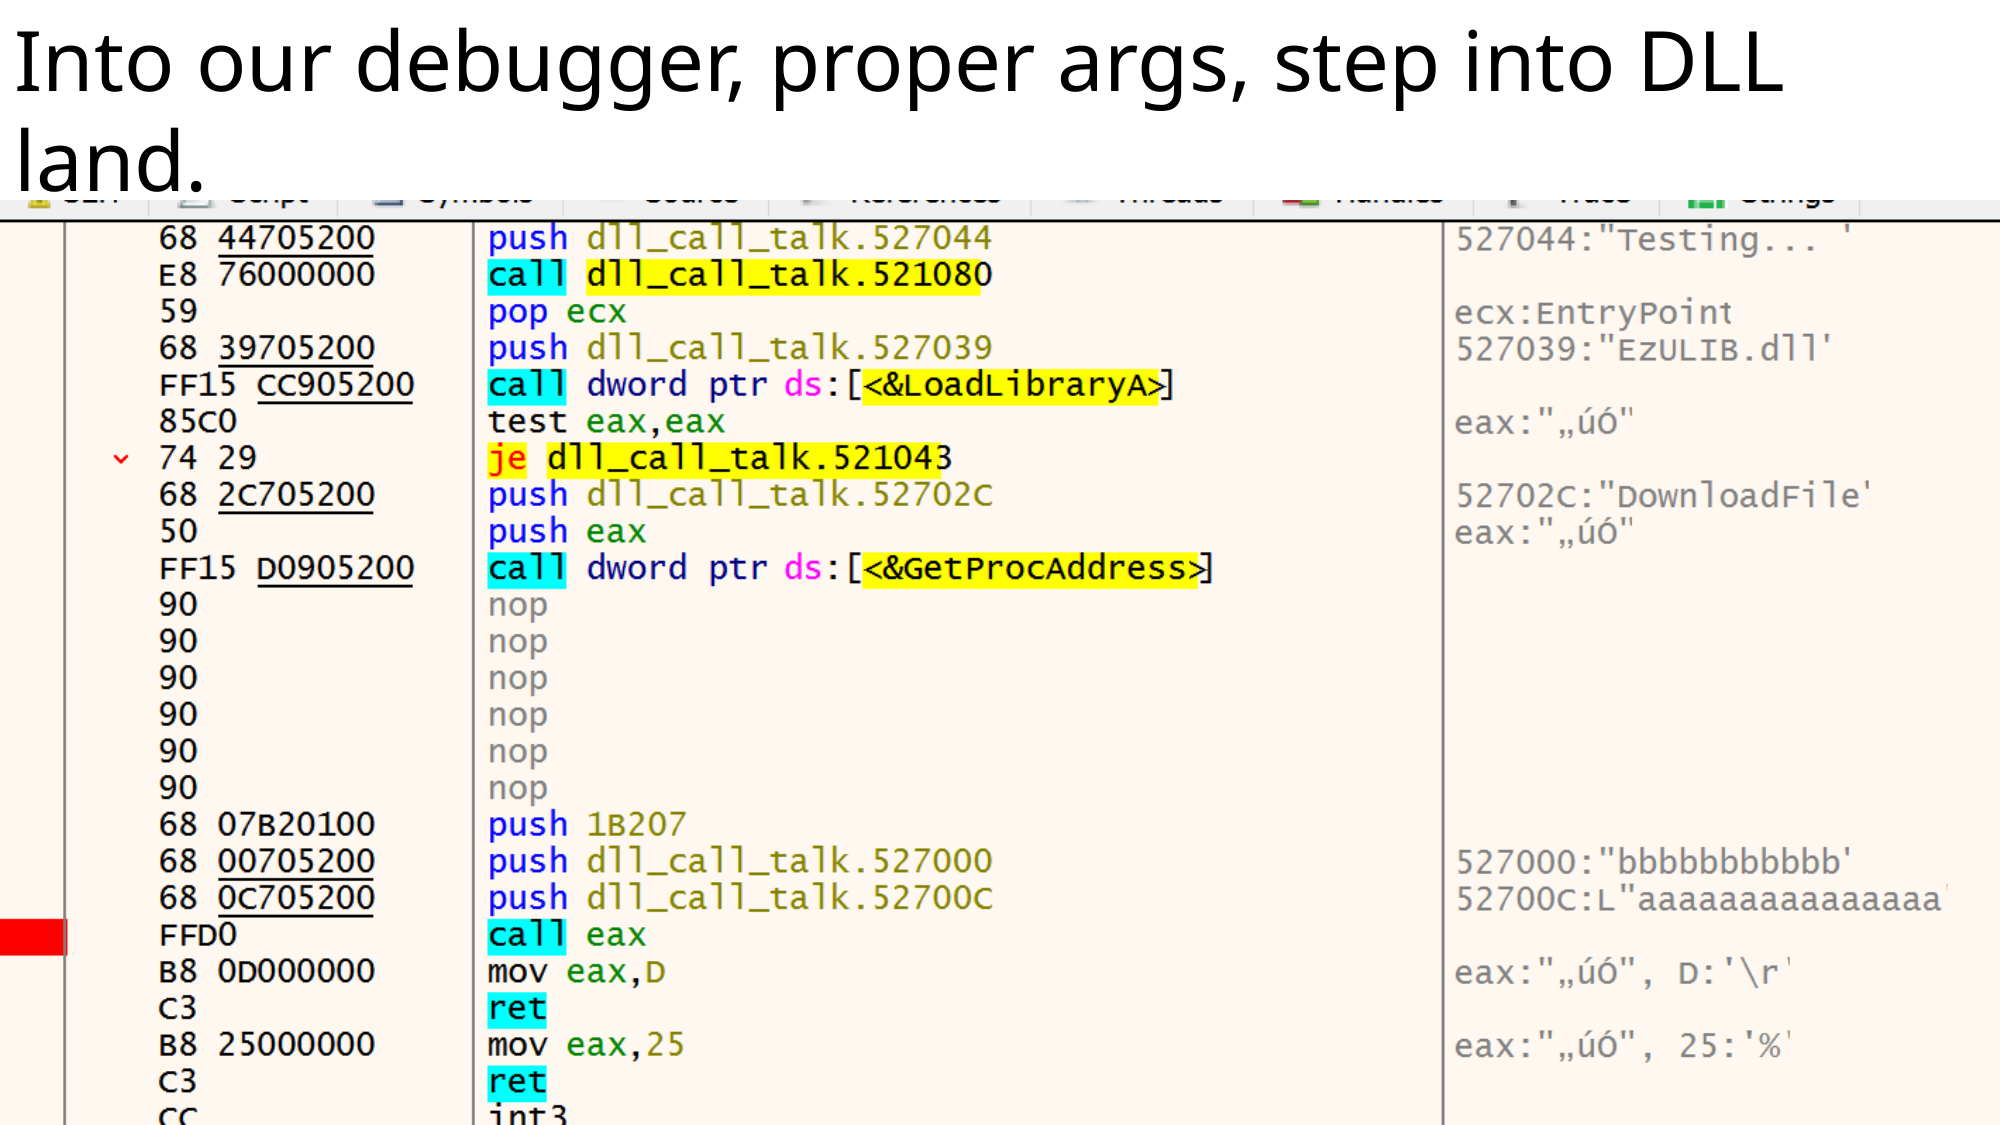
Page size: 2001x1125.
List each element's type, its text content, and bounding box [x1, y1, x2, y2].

picture [0, 200, 2000, 1125]
text_box Into our debugger, proper args, step into DLL land. [0, 0, 2000, 196]
